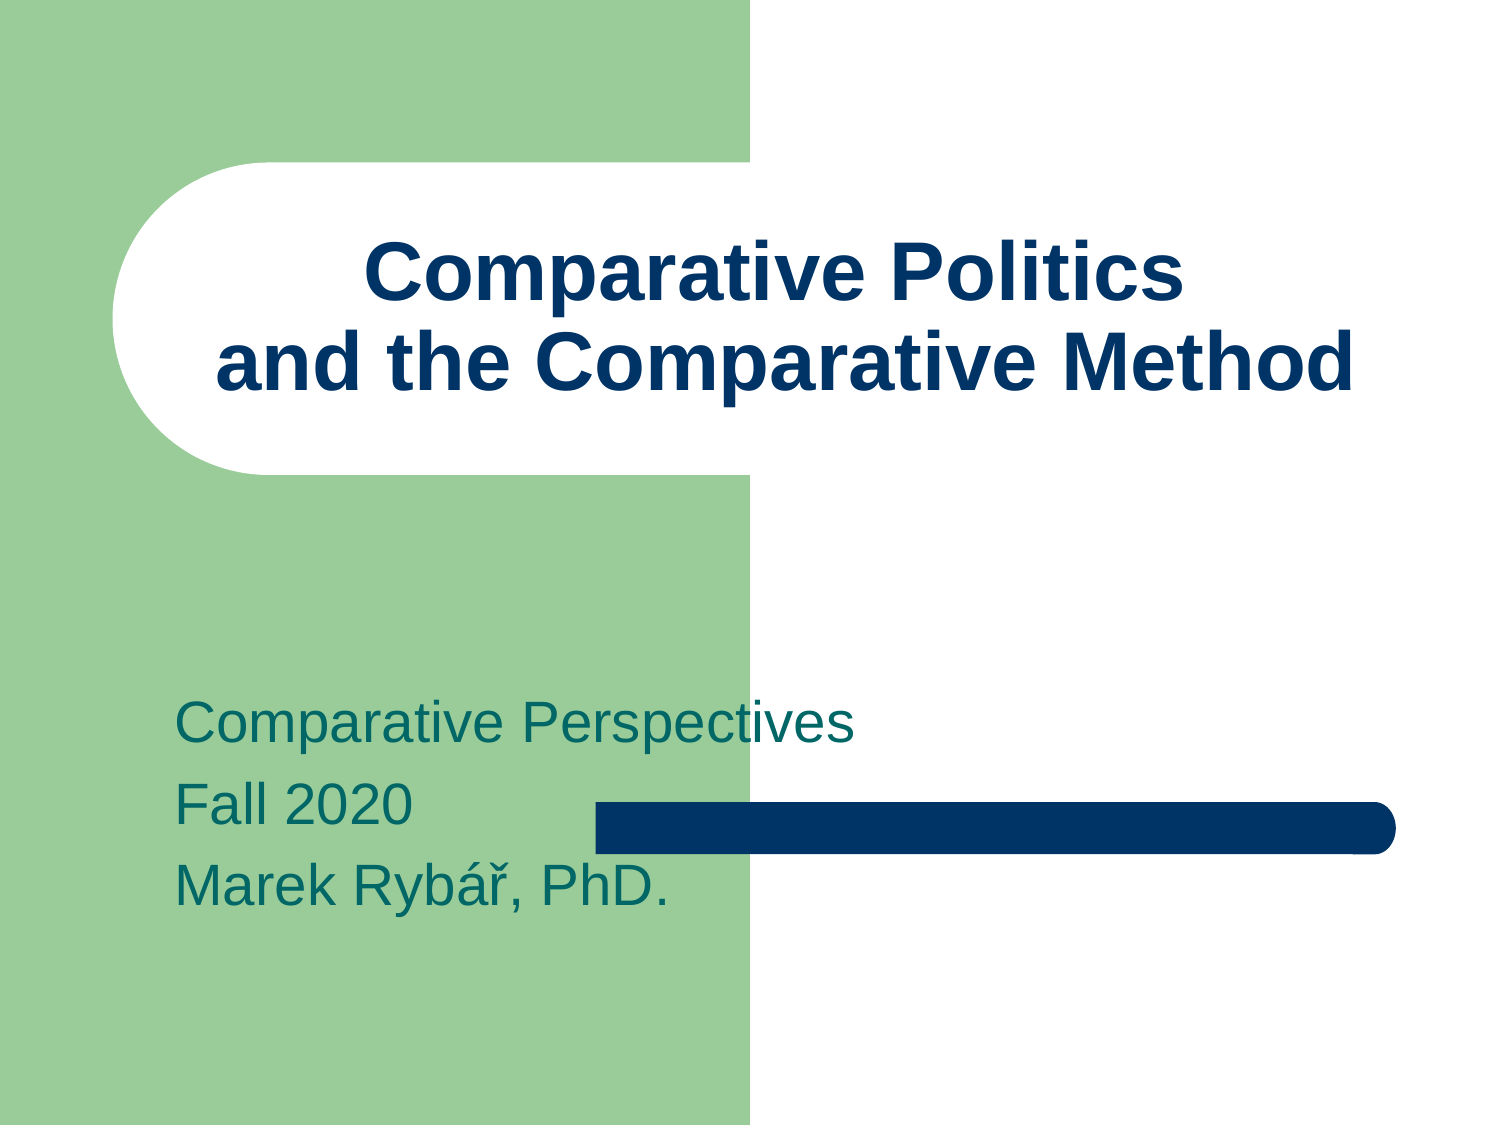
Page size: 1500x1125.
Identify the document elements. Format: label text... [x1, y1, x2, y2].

title Comparative Politics and the Comparative Method [111, 162, 1462, 475]
subtitle Comparative Perspectives Fall 2020 Marek Rybář, PhD. [159, 637, 1275, 925]
